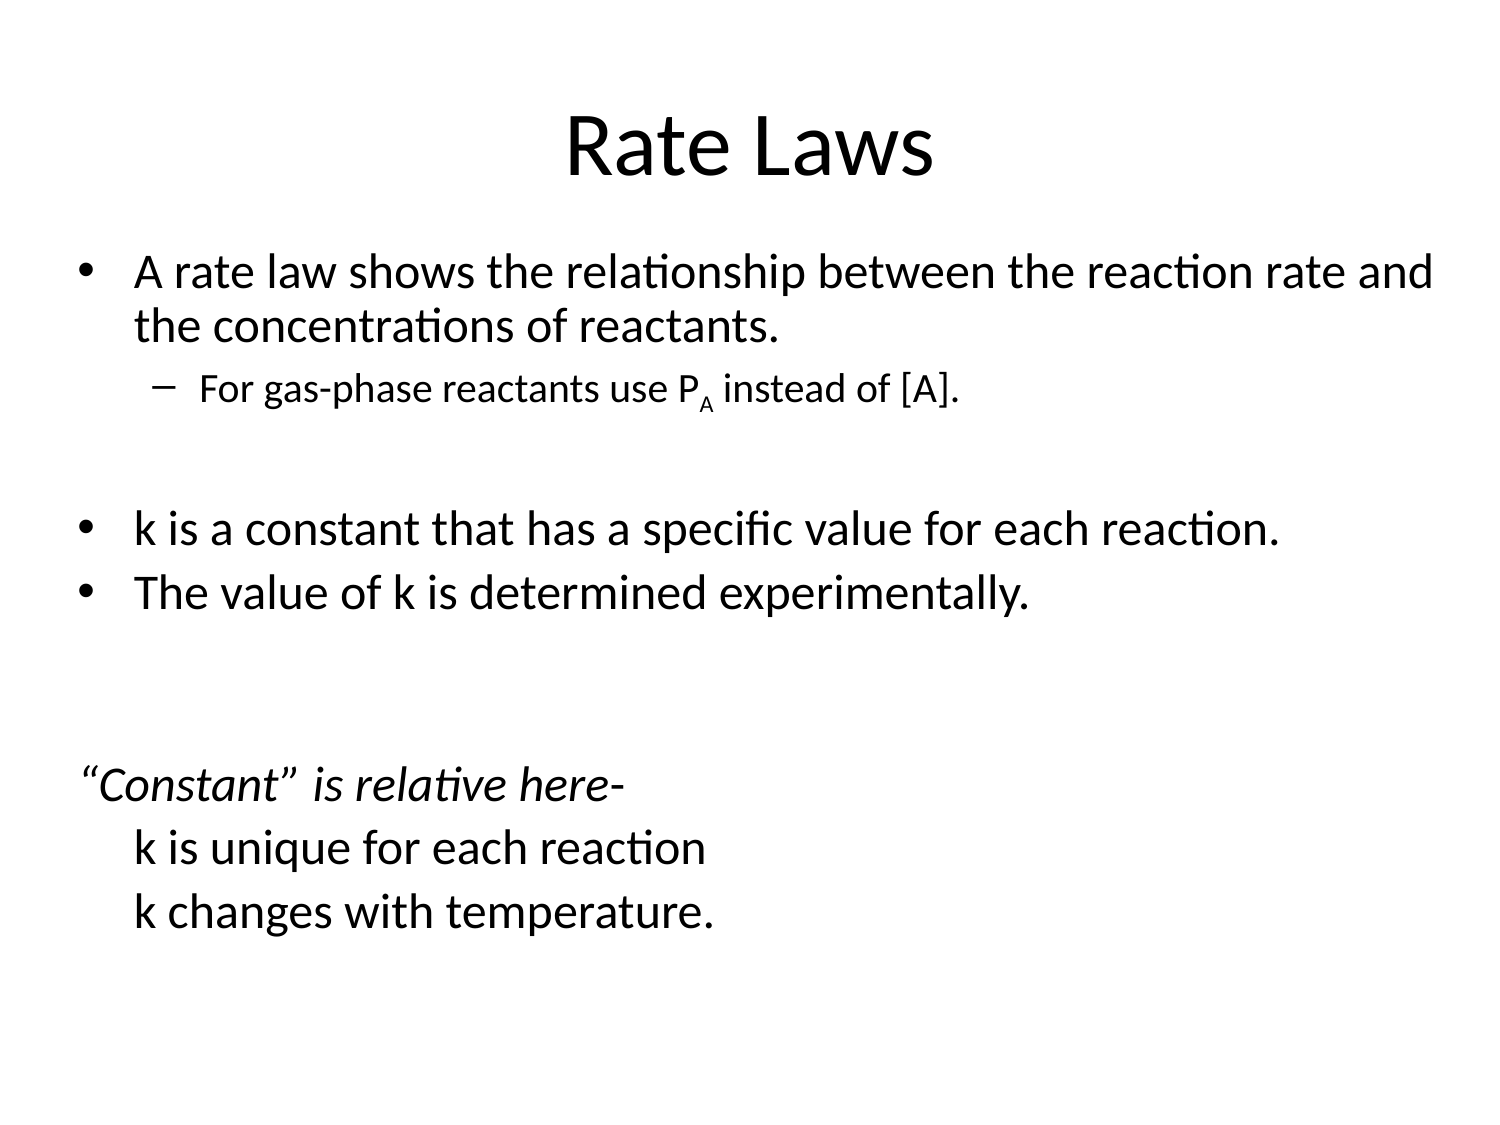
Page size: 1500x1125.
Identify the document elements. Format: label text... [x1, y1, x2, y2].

list A rate law shows the relationship between the reaction rate and the concentrations of reactants. For gas-phase reactants use PA instead of [A]. k is a constant that has a specific value for each reaction. The value of k is determined experimentally. “Constant” is relative here- k is unique for each reaction k changes with temperature. [62, 237, 1450, 1063]
title Rate Laws [75, 45, 1425, 233]
